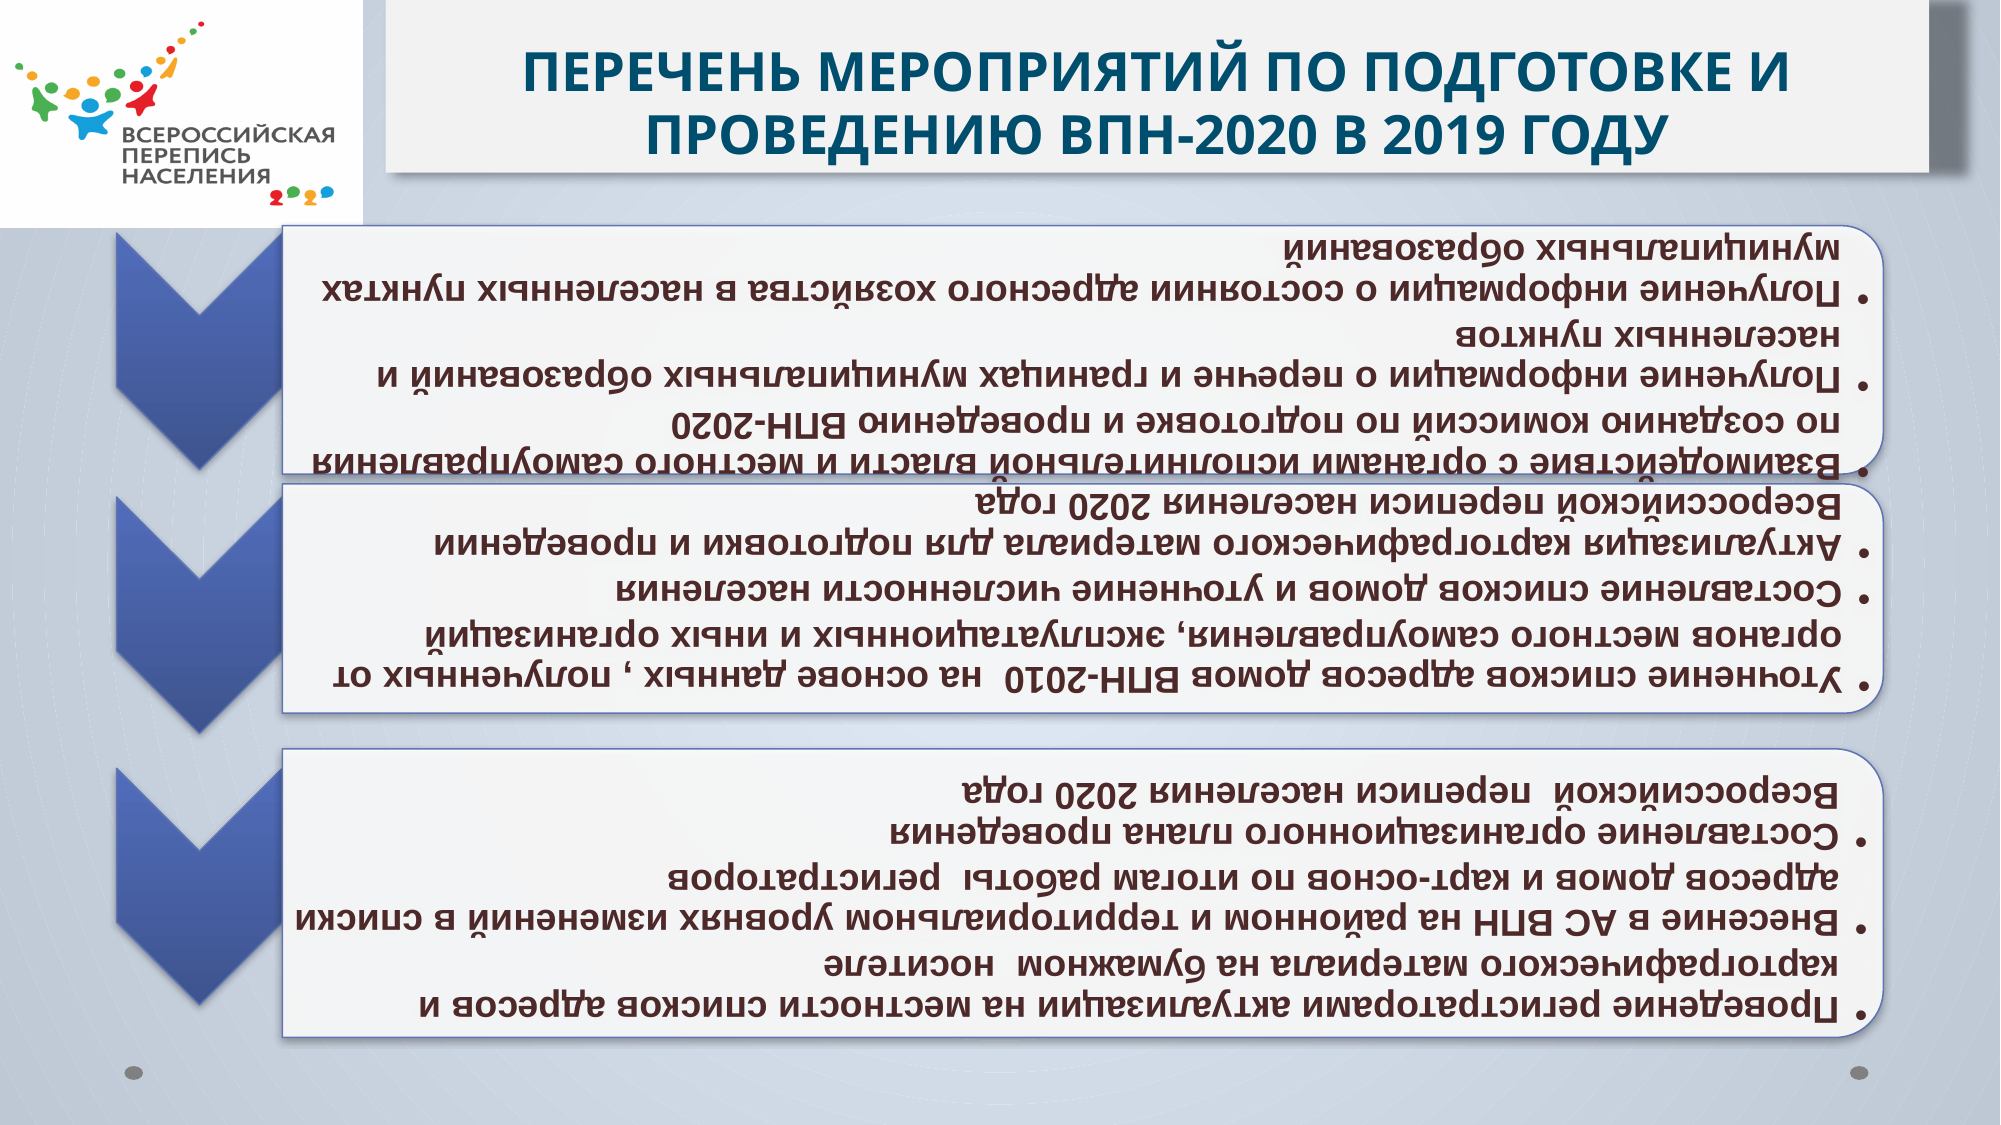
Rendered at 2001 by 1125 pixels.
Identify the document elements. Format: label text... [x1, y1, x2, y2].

picture [0, 0, 363, 228]
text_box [116, 224, 1884, 1038]
title ПЕРЕЧЕНЬ МЕРОПРИЯТИЙ ПО ПОДГОТОВКЕ И ПРОВЕДЕНИЮ ВПН-2020 В 2019 ГОДУ [385, 0, 1930, 173]
